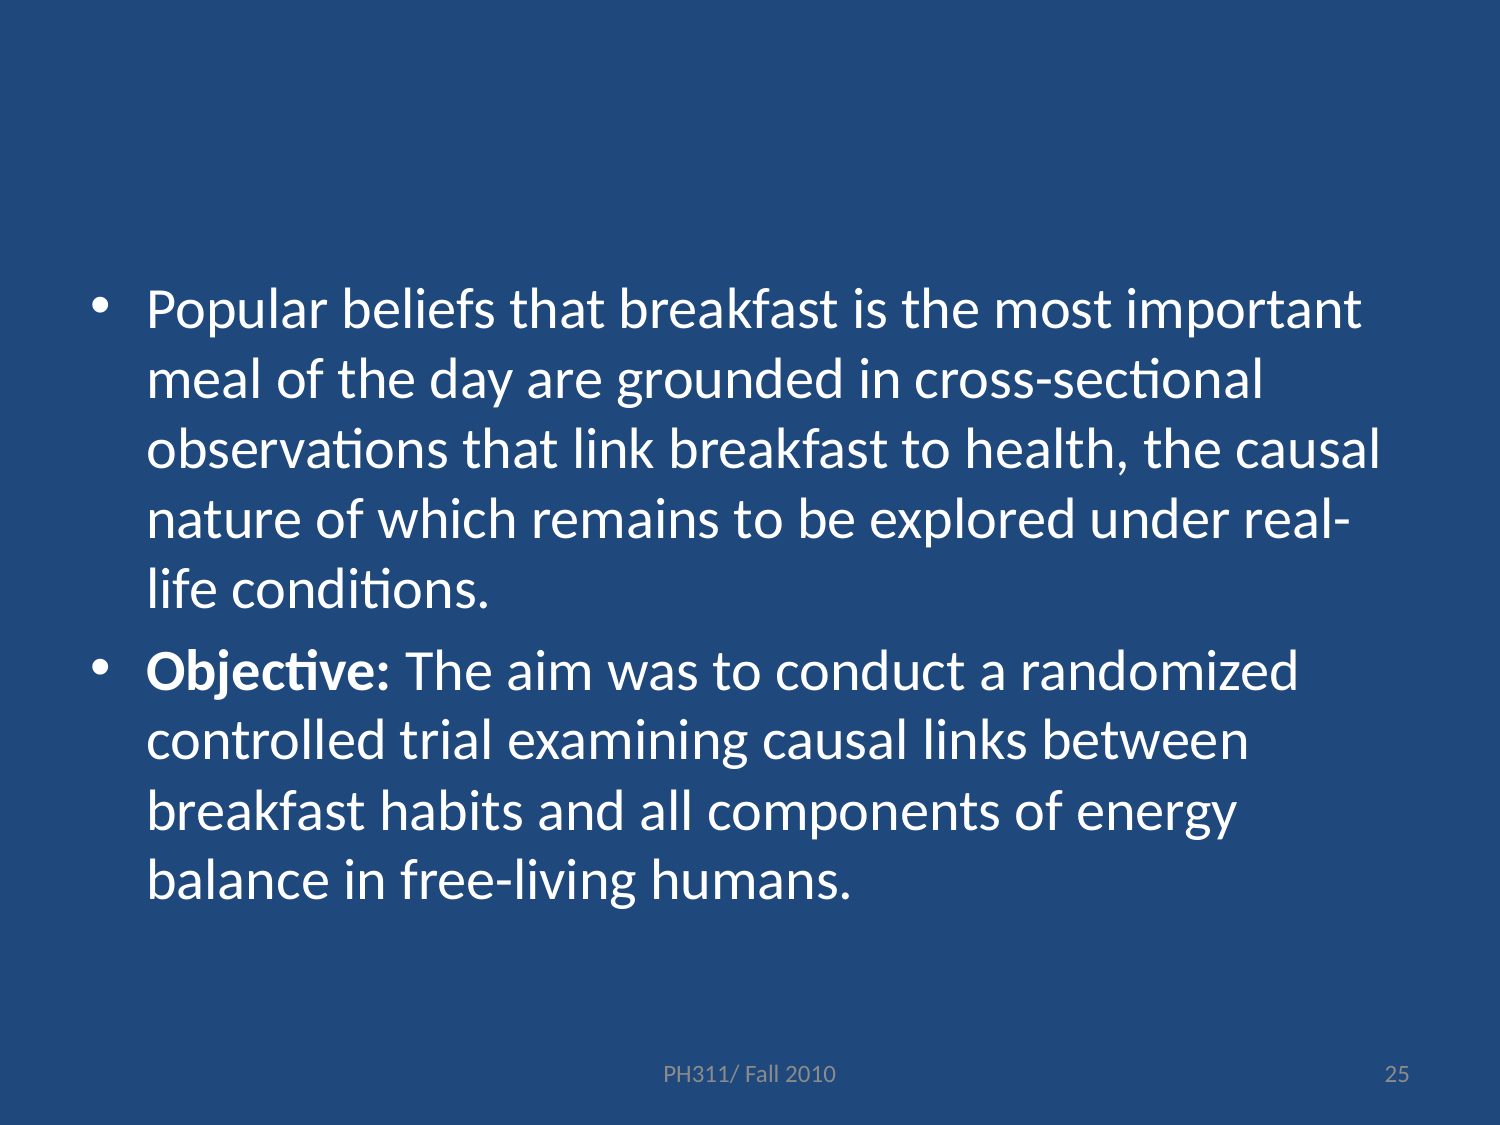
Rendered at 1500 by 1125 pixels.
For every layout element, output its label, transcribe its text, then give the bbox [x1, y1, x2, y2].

list Popular beliefs that breakfast is the most important meal of the day are grounded in cross-sectional observations that link breakfast to health, the causal nature of which remains to be explored under real-life conditions. Objective: The aim was to conduct a randomized controlled trial examining causal links between breakfast habits and all components of energy balance in free-living humans. [74, 262, 1426, 1006]
footer PH311/ Fall 2010 [512, 1042, 988, 1103]
slide_number 25 [1074, 1042, 1425, 1103]
